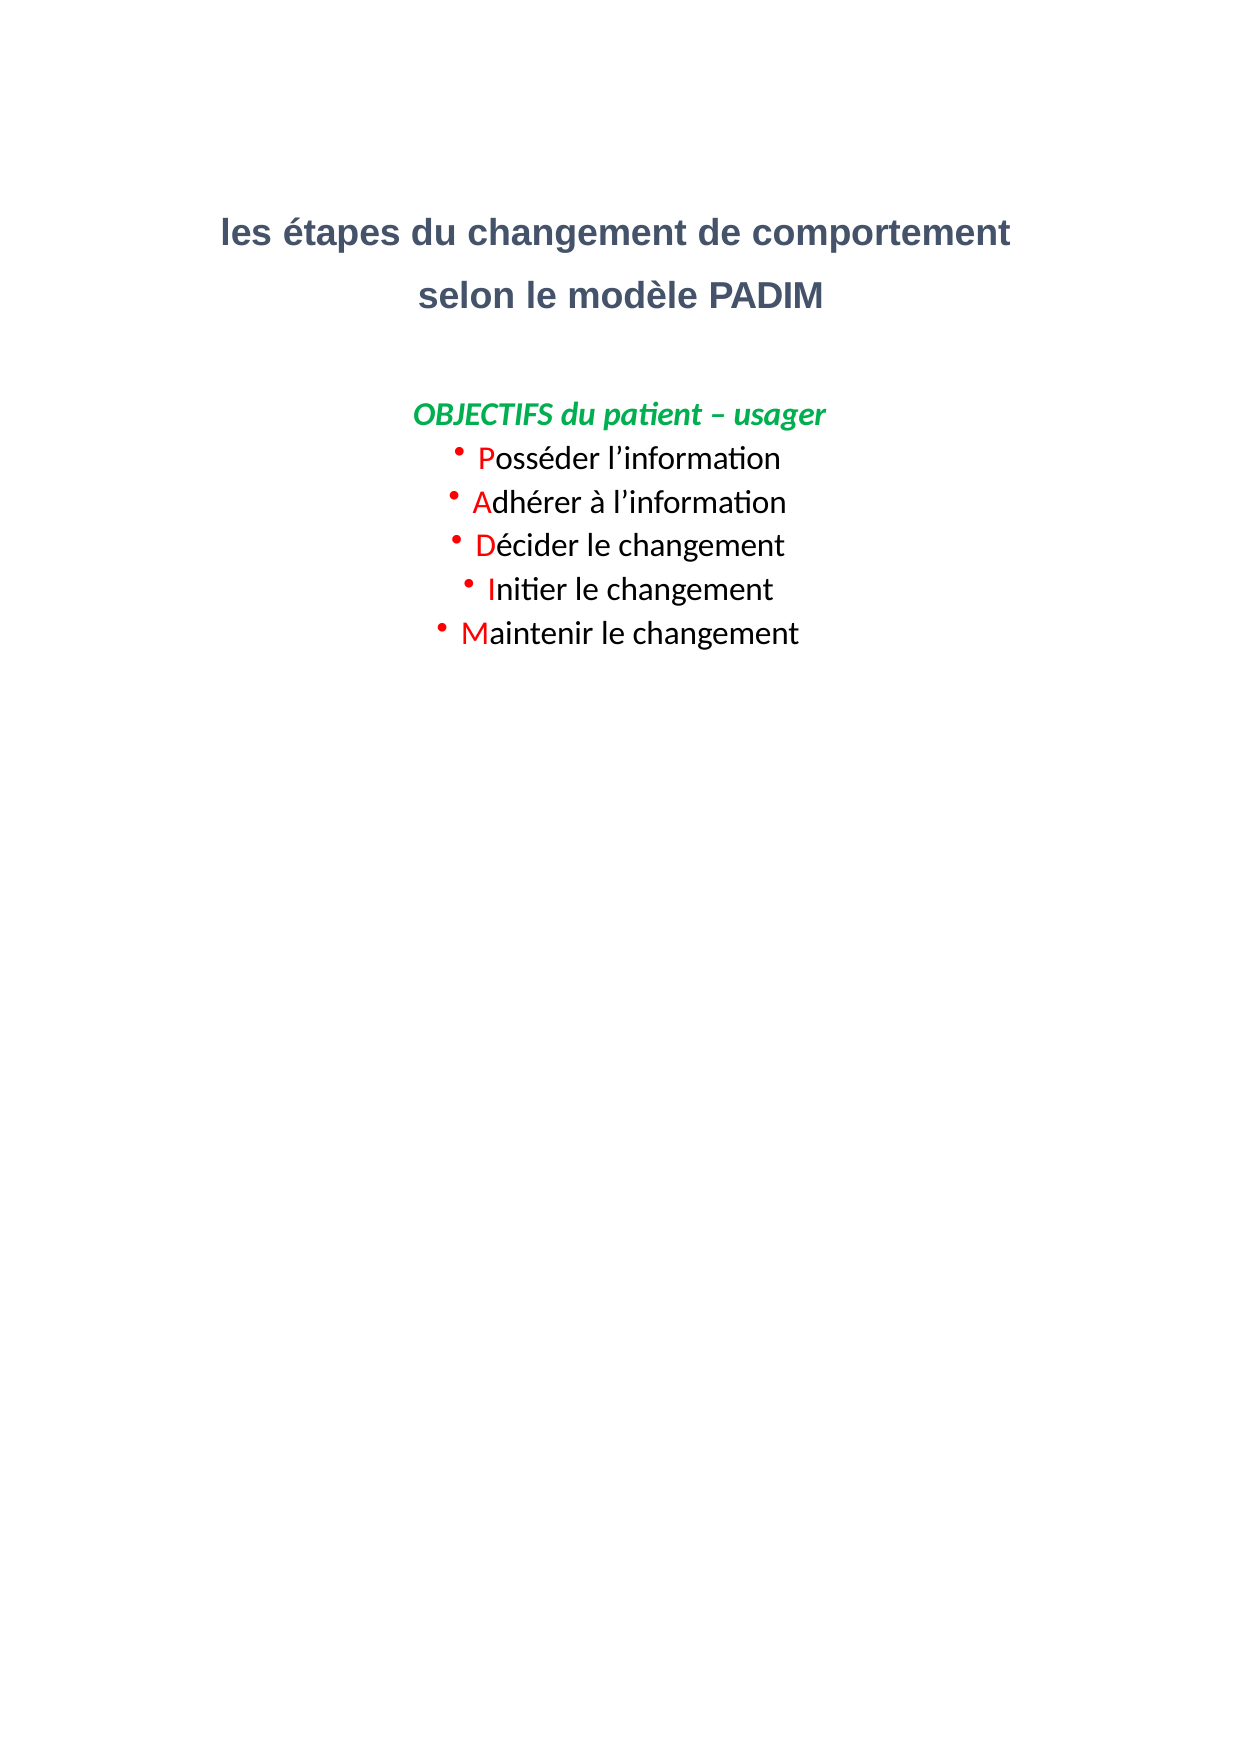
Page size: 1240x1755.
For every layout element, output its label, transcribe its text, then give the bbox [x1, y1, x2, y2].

text_box les étapes du changement de comportement selon le modèle PADIM OBJECTIFS du patient – usager Posséder l’information Adhérer à l’information Décider le changement Initier le changement Maintenir le changement [215, 187, 1025, 652]
